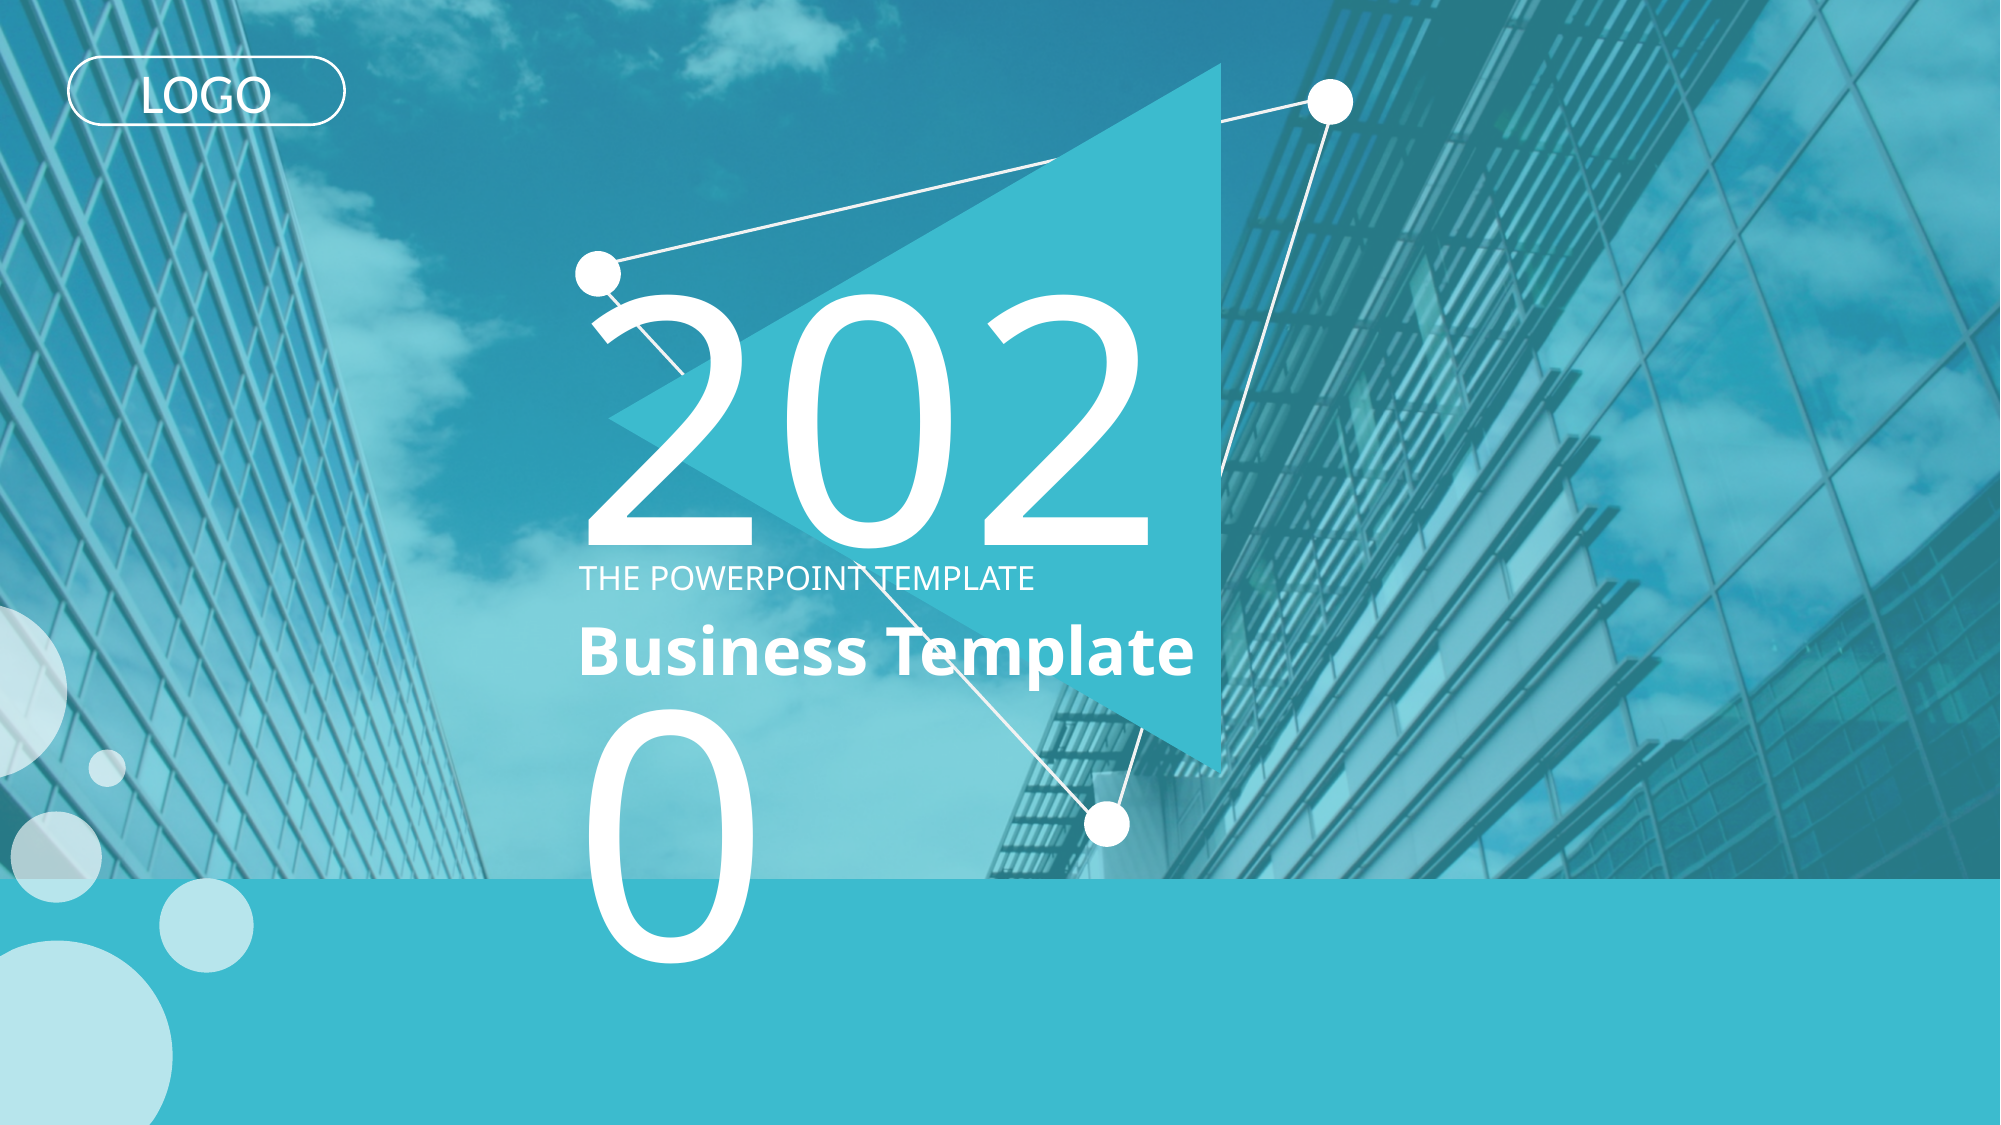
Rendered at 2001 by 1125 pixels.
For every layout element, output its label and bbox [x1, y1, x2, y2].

text_box [569, 703, 1354, 848]
text_box [569, 0, 1354, 192]
text_box [557, 192, 1354, 698]
picture [0, 0, 2000, 1125]
